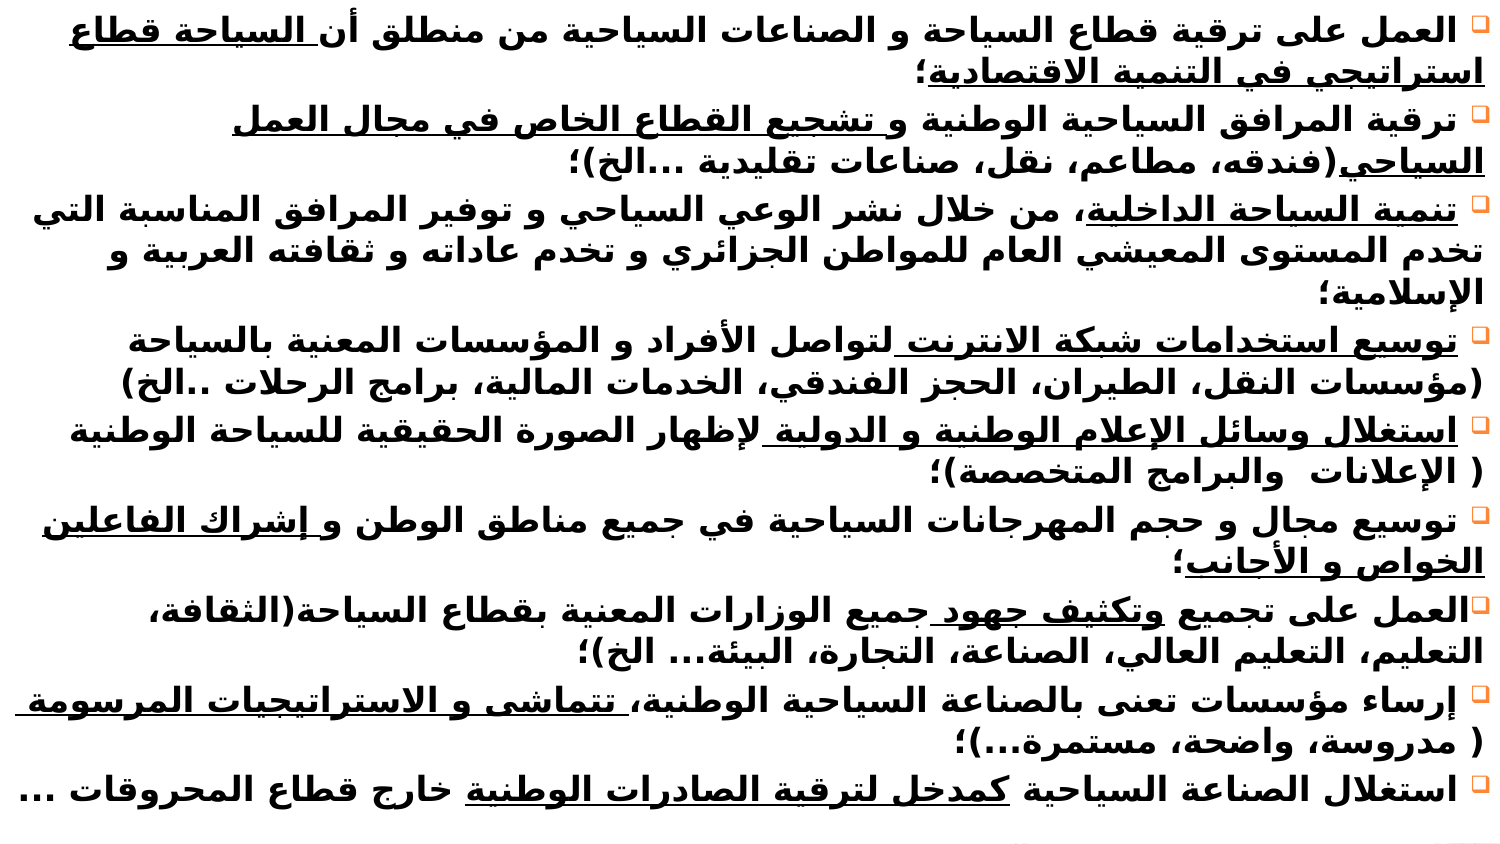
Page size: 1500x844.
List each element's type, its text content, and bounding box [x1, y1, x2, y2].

list العمل على ترقية قطاع السياحة و الصناعات السياحية من منطلق أن السياحة قطاع استراتيجي في التنمية الاقتصادية؛ ترقية المرافق السياحية الوطنية و تشجيع القطاع الخاص في مجال العمل السياحي(فندقه، مطاعم، نقل، صناعات تقليدية ...الخ)؛ تنمية السياحة الداخلية، من خلال نشر الوعي السياحي و توفير المرافق المناسبة التي تخدم المستوى المعيشي العام للمواطن الجزائري و تخدم عاداته و ثقافته العربية و الإسلامية؛ توسيع استخدامات شبكة الانترنت لتواصل الأفراد و المؤسسات المعنية بالسياحة (مؤسسات النقل، الطيران، الحجز الفندقي، الخدمات المالية، برامج الرحلات ..الخ) استغلال وسائل الإعلام الوطنية و الدولية لإظهار الصورة الحقيقية للسياحة الوطنية ( الإعلانات والبرامج المتخصصة)؛ توسيع مجال و حجم المهرجانات السياحية في جميع مناطق الوطن و إشراك الفاعلين الخواص و الأجانب؛ العمل على تجميع وتكثيف جهود جميع الوزارات المعنية بقطاع السياحة(الثقافة، التعليم، التعليم العالي، الصناعة، التجارة، البيئة... الخ)؛ إرساء مؤسسات تعنى بالصناعة السياحية الوطنية، تتماشى و الاستراتيجيات المرسومة ( مدروسة، واضحة، مستمرة...)؛ استغلال الصناعة السياحية كمدخل لترقية الصادرات الوطنية خارج قطاع المحروقات ... [0, 0, 1500, 844]
